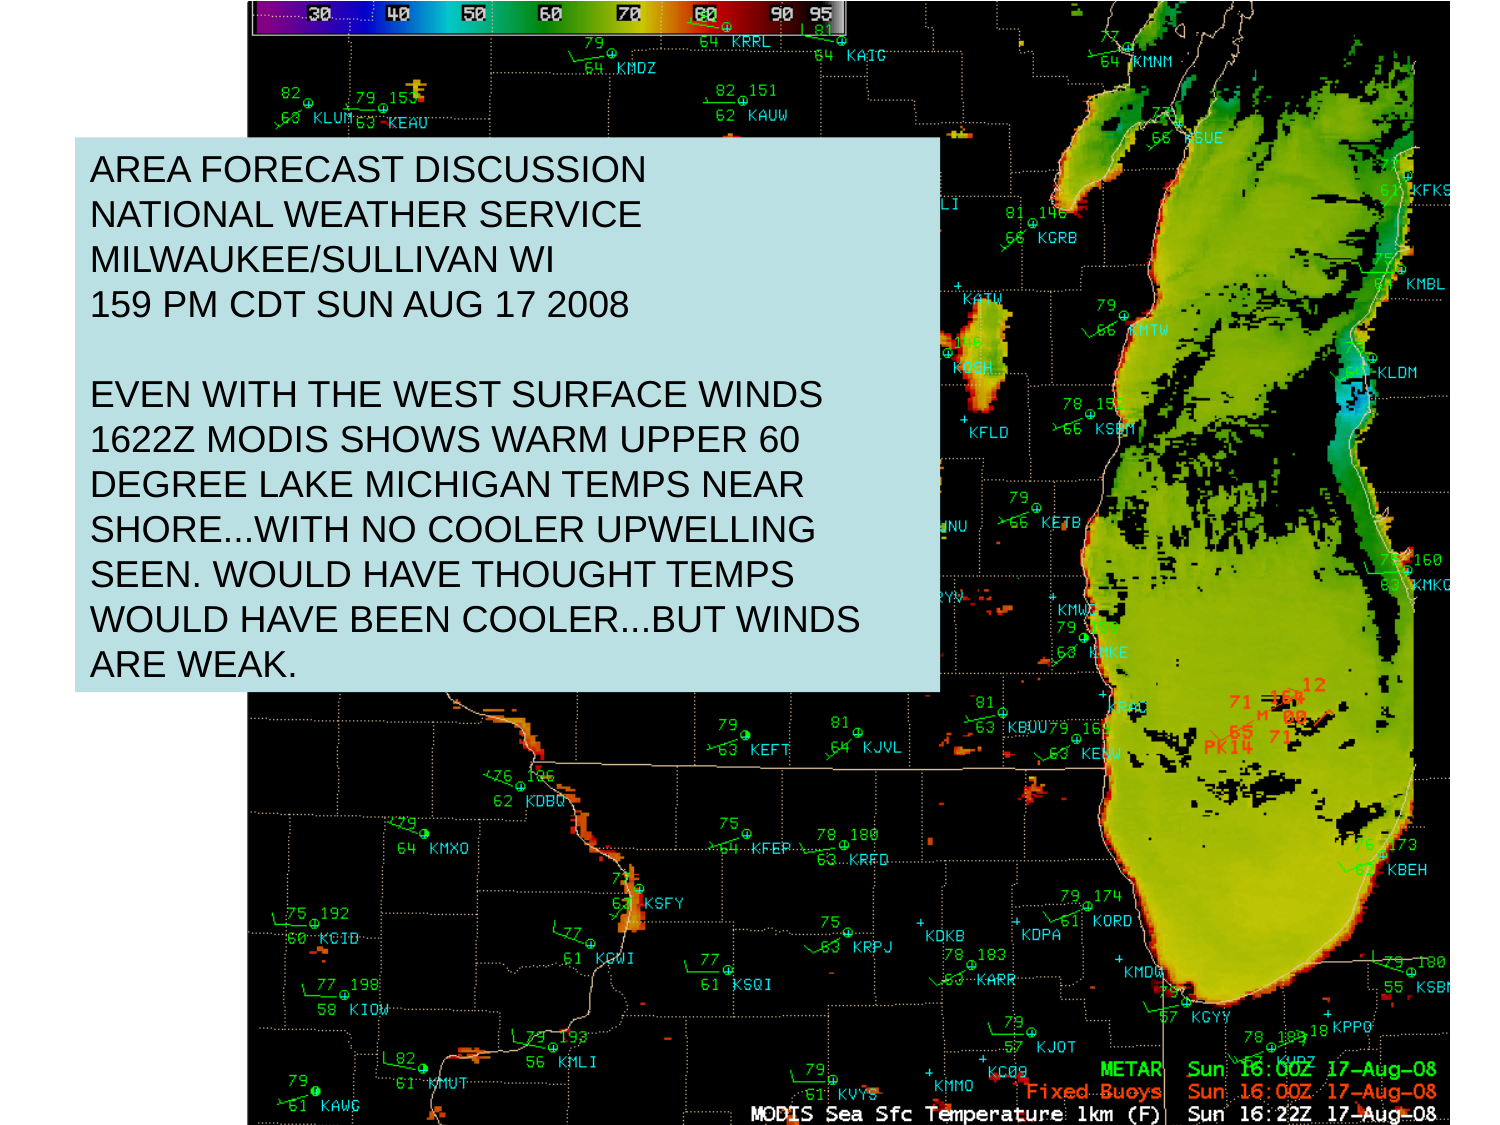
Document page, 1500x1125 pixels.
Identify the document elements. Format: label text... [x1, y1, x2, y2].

text_box AREA FORECAST DISCUSSION NATIONAL WEATHER SERVICE MILWAUKEE/SULLIVAN WI 159 PM CDT SUN AUG 17 2008 EVEN WITH THE WEST SURFACE WINDS 1622Z MODIS SHOWS WARM UPPER 60 DEGREE LAKE MICHIGAN TEMPS NEAR SHORE...WITH NO COOLER UPWELLING SEEN. WOULD HAVE THOUGHT TEMPS WOULD HAVE BEEN COOLER...BUT WINDS ARE WEAK. [75, 137, 242, 693]
picture [247, 0, 1451, 1125]
